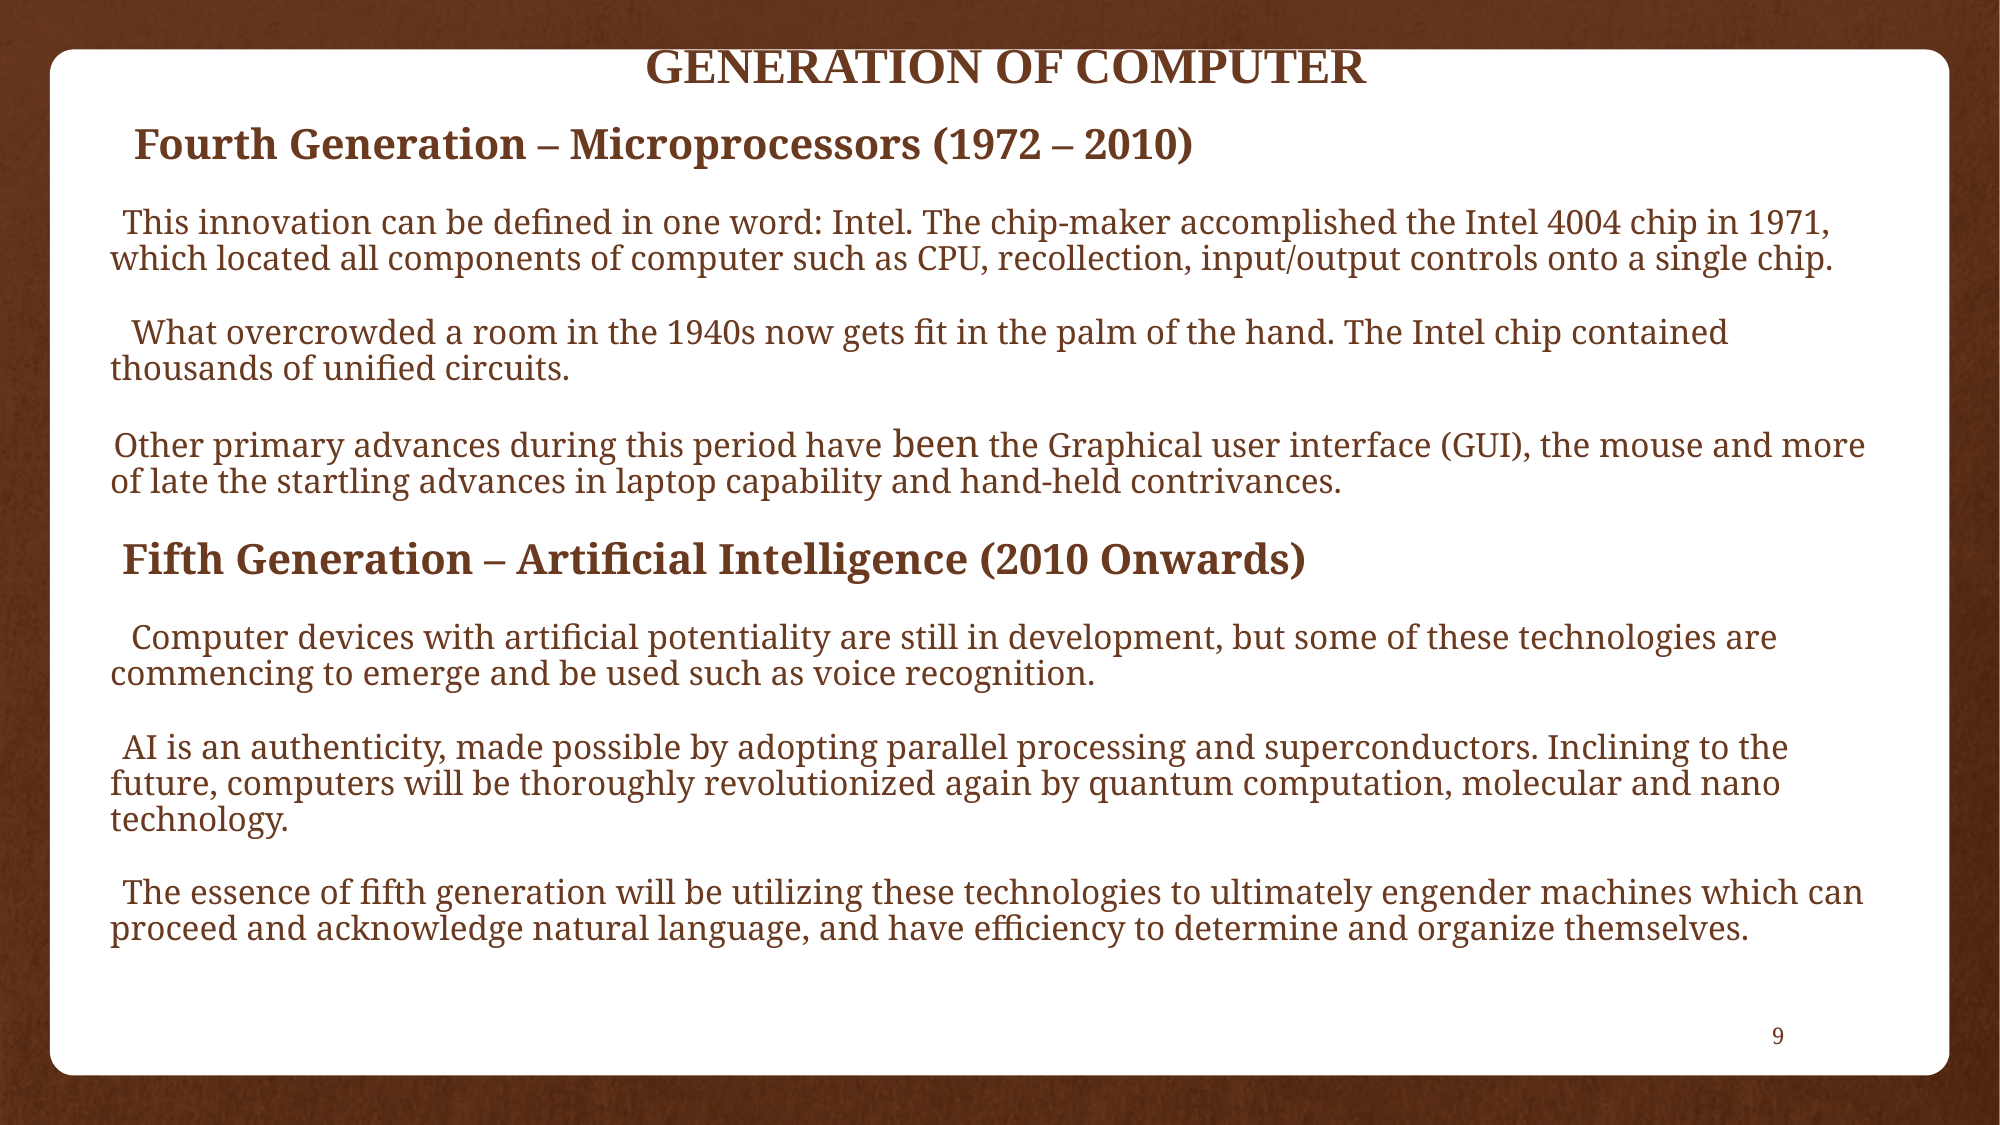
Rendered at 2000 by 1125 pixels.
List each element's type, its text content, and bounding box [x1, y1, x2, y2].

title GENERATION OF COMPUTER [66, 90, 1945, 161]
slide_number 9 [1682, 1012, 1800, 1063]
list Fourth Generation – Microprocessors (1972 – 2010) This innovation can be defined in one word: Intel. The chip-maker accomplished the Intel 4004 chip in 1971, which located all components of computer such as CPU, recollection, input/output controls onto a single chip. What overcrowded a room in the 1940s now gets fit in the palm of the hand. The Intel chip contained thousands of unified circuits. Other primary advances during this period have been the Graphical user interface (GUI), the mouse and more of late the startling advances in laptop capability and hand-held contrivances. Fifth Generation – Artificial Intelligence (2010 Onwards) Computer devices with artificial potentiality are still in development, but some of these technologies are commencing to emerge and be used such as voice recognition. AI is an authenticity, made possible by adopting parallel processing and superconductors. Inclining to the future, computers will be thoroughly revolutionized again by quantum computation, molecular and nano technology. The essence of fifth generation will be utilizing these technologies to ultimately engender machines which can proceed and acknowledge natural language, and have efficiency to determine and organize themselves. [54, 116, 1910, 1038]
